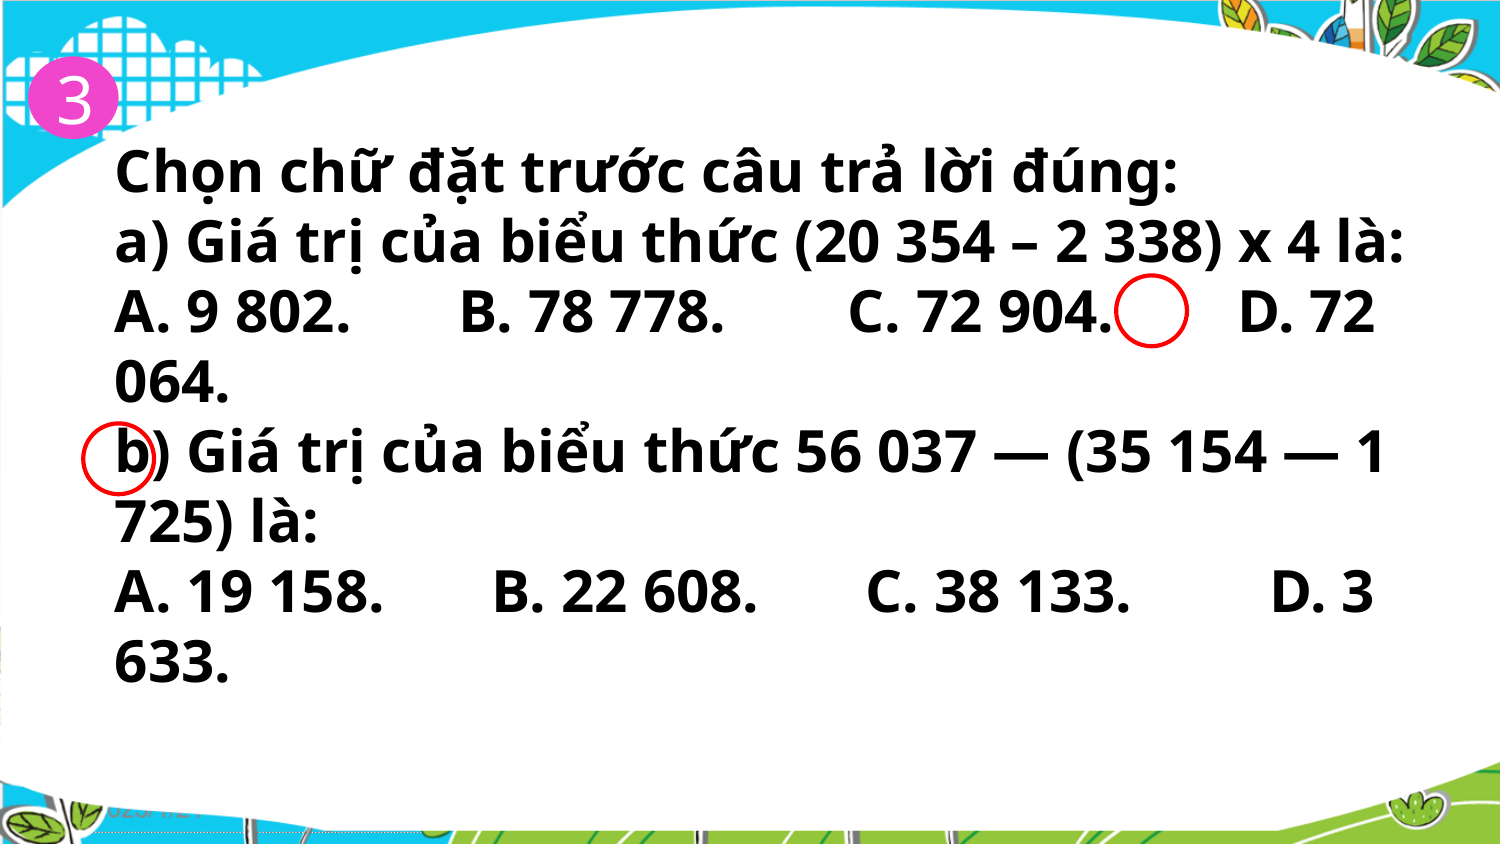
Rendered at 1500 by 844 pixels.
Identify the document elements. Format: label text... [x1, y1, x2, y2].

text_box Chọn chữ đặt trước câu trả lời đúng: a) Giá trị của biểu thức (20 354 – 2 338) x 4 là: A. 9 802. B. 78 778. C. 72 904. D. 72 064. b) Giá trị của biểu thức 56 037 — (35 154 — 1 725) là: A. 19 158. B. 22 608. C. 38 133. D. 3 633. [100, 126, 1424, 702]
text_box [81, 421, 157, 497]
picture [0, 0, 1500, 844]
text_box 3 [25, 54, 121, 142]
text_box [1114, 273, 1190, 349]
